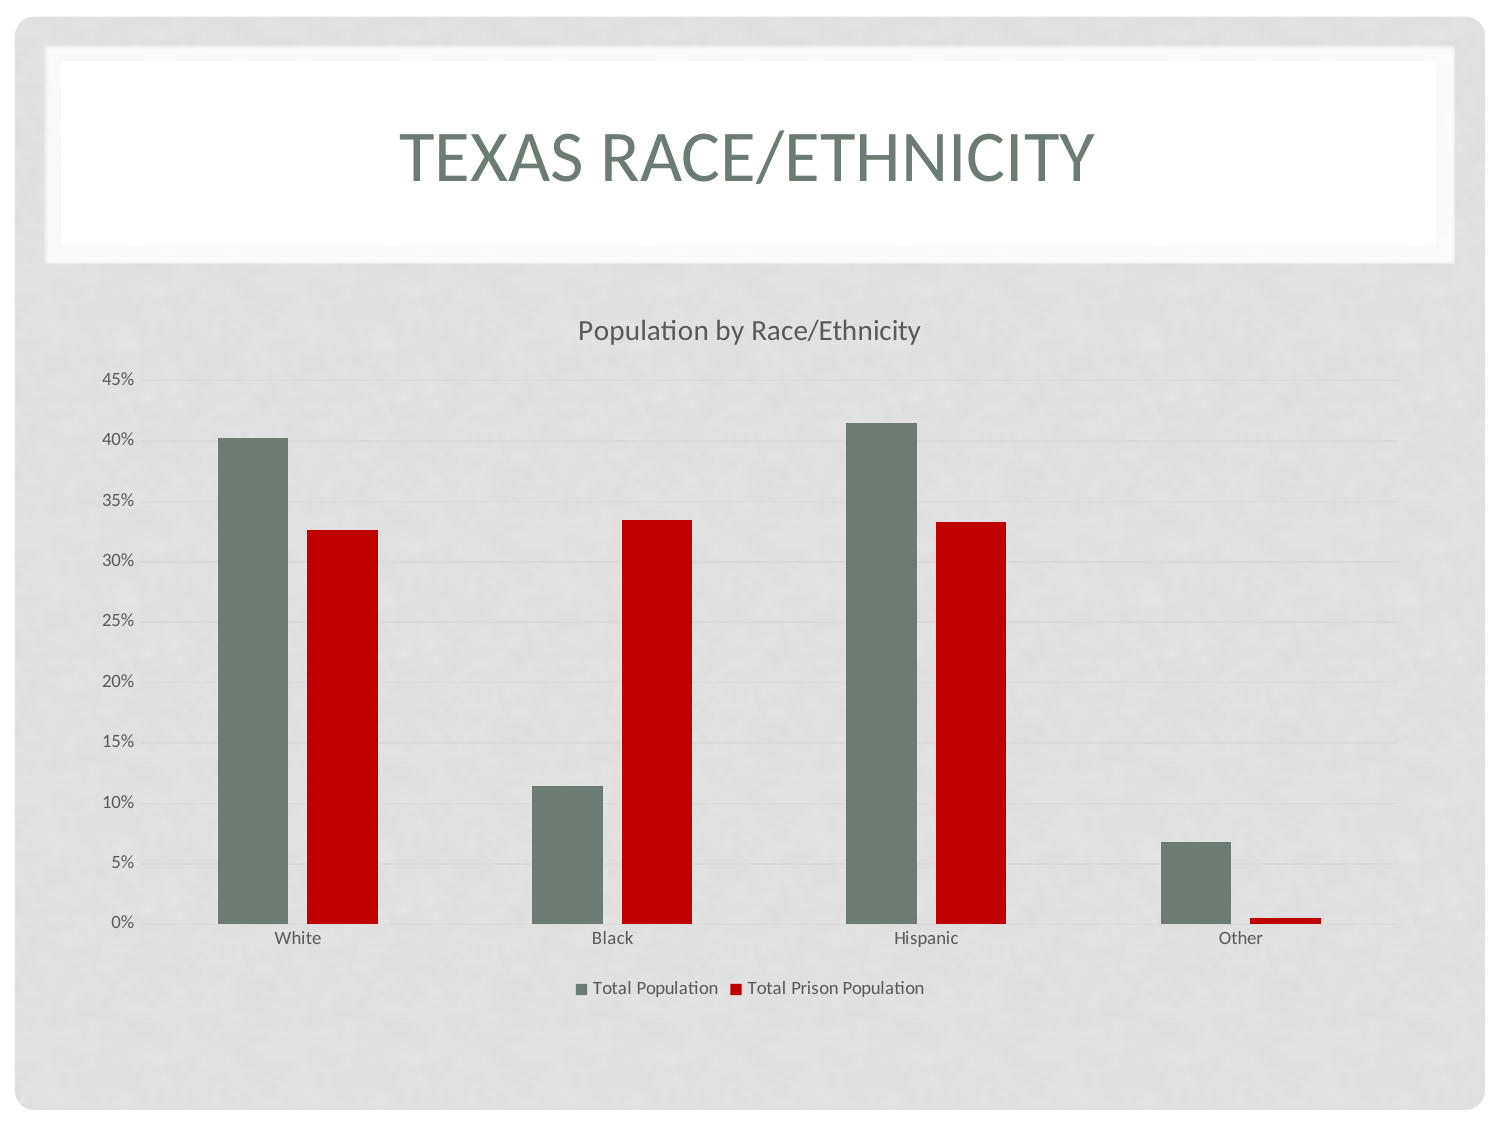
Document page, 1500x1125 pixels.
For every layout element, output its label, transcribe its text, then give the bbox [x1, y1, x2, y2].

chart [74, 287, 1426, 1006]
title Texas Race/Ethnicity [69, 66, 1425, 238]
